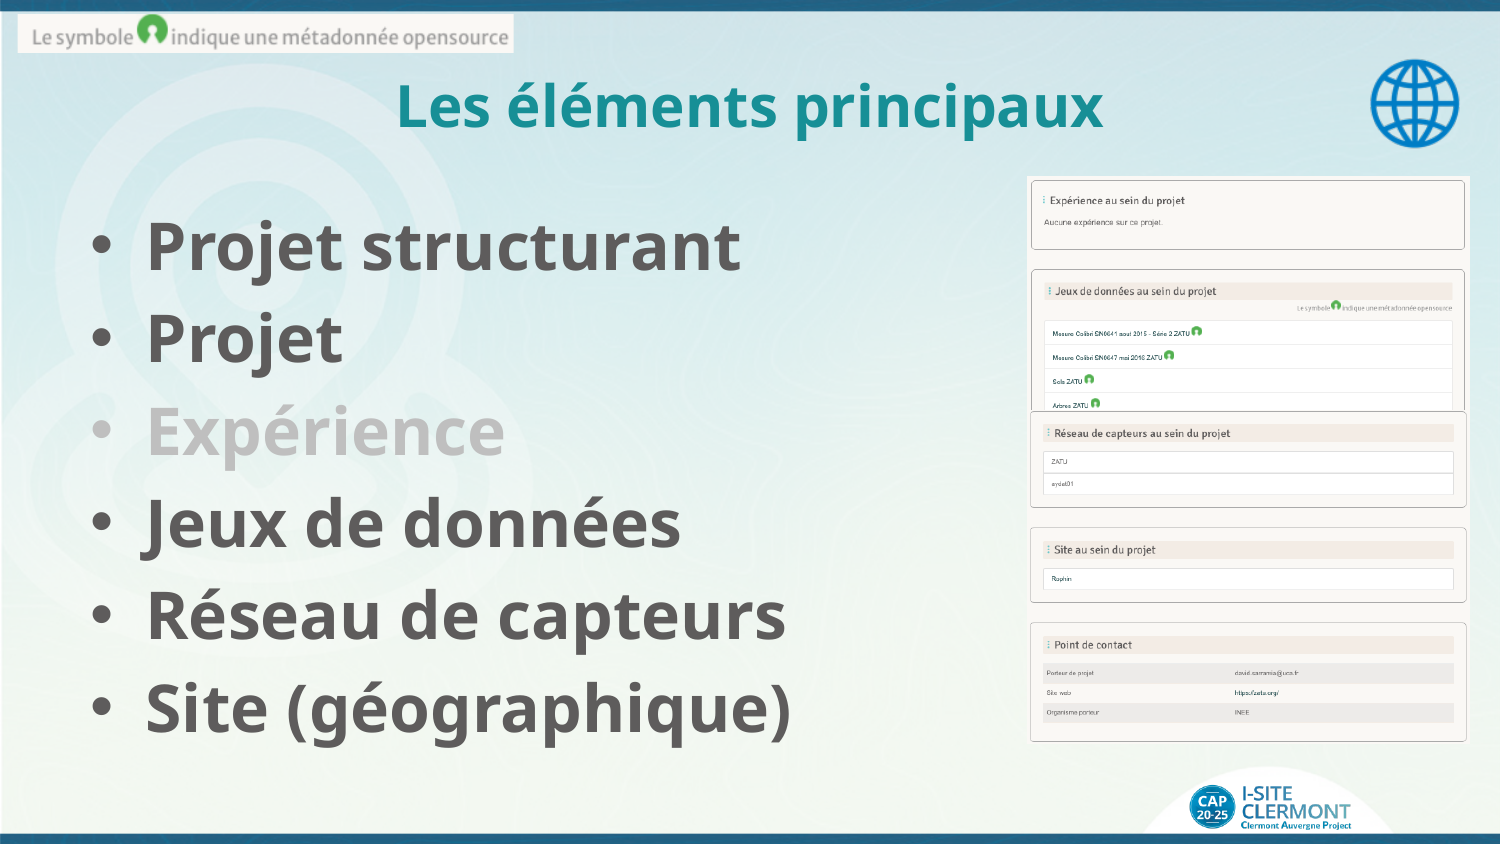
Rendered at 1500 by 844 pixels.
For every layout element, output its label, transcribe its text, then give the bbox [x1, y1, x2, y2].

picture [1366, 55, 1464, 153]
title Les éléments principaux [75, 33, 1425, 175]
picture [0, 0, 1500, 12]
picture [1026, 176, 1470, 745]
picture [0, 776, 1500, 844]
picture [17, 14, 514, 53]
list Projet structurant Projet Expérience Jeux de données Réseau de capteurs Site (géographique) [75, 196, 1425, 754]
